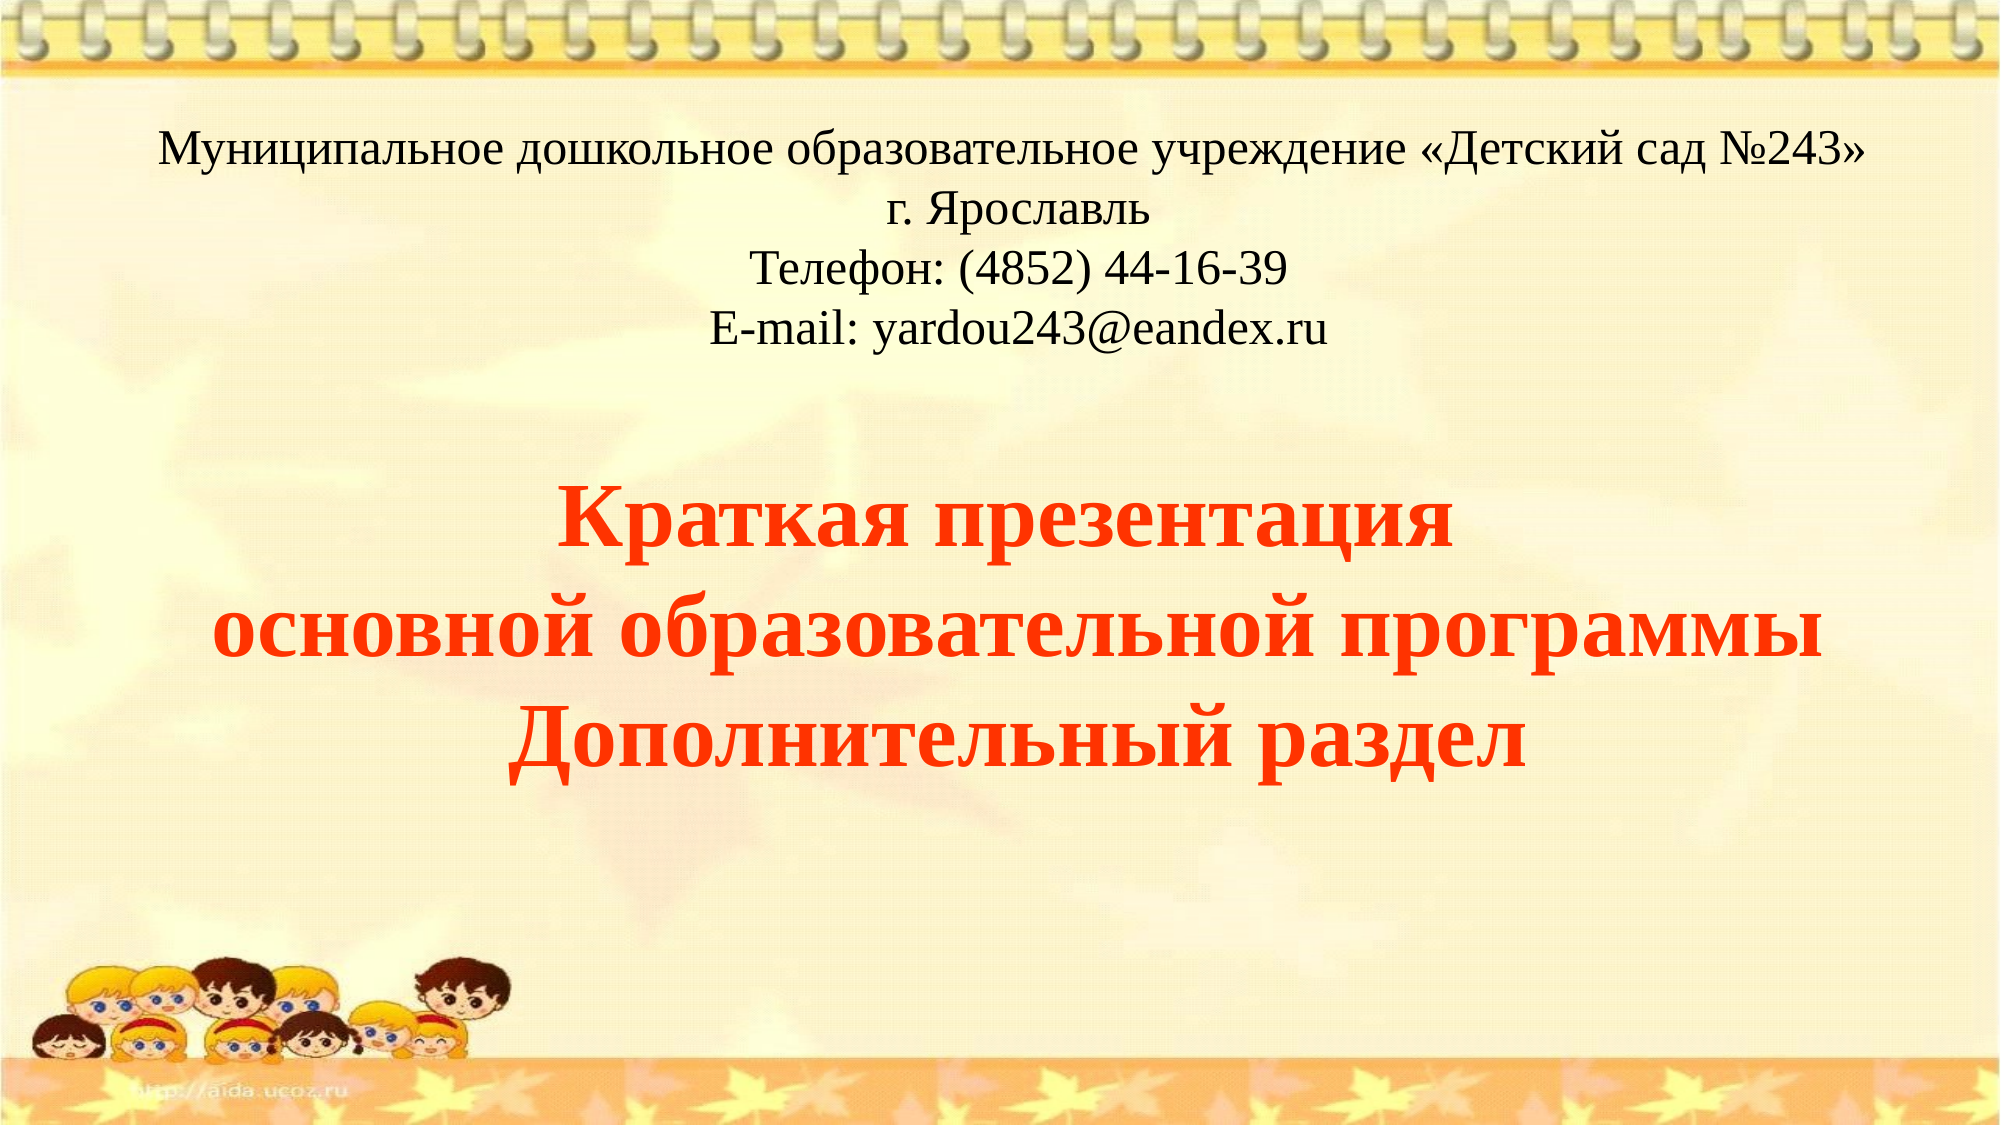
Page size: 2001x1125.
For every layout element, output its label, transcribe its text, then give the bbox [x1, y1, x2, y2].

picture [0, 0, 2001, 1125]
text_box Муниципальное дошкольное образовательное учреждение «Детский сад №243» г. Ярославль Телефон: (4852) 44-16-39 Е-mail: yardou243@eandex.ru Краткая презентация основной образовательной программы Дополнительный раздел [37, 107, 2000, 862]
